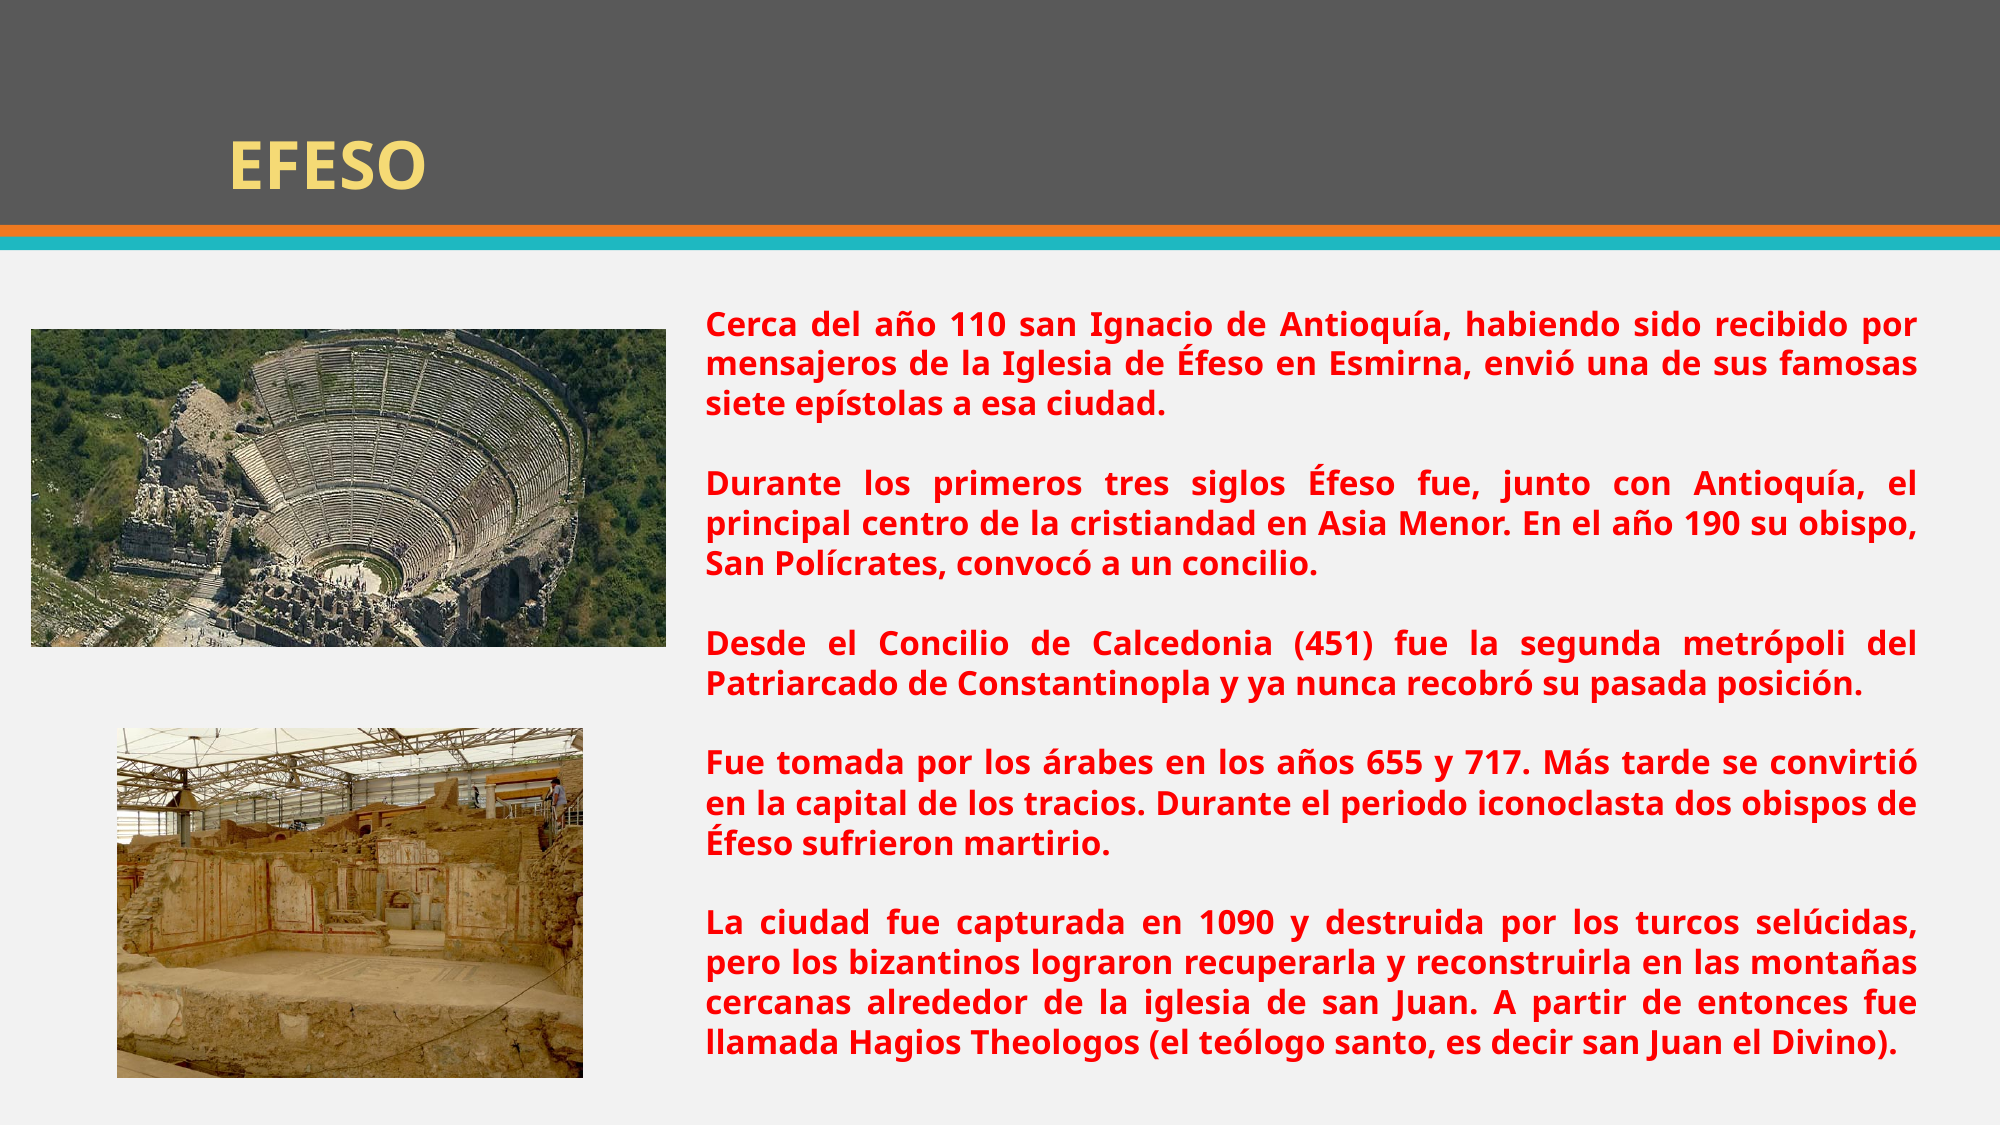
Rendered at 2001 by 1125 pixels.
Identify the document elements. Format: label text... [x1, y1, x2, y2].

title EFESO [212, 41, 1788, 212]
picture [31, 329, 666, 647]
text_box Cerca del año 110 san Ignacio de Antioquía, habiendo sido recibido por mensajeros de la Iglesia de Éfeso en Esmirna, envió una de sus famosas siete epístolas a esa ciudad. Durante los primeros tres siglos Éfeso fue, junto con Antioquía, el principal centro de la cristiandad en Asia Menor. En el año 190 su obispo, San Polícrates, convocó a un concilio. Desde el Concilio de Calcedonia (451) fue la segunda metrópoli del Patriarcado de Constantinopla y ya nunca recobró su pasada posición. Fue tomada por los árabes en los años 655 y 717. Más tarde se convirtió en la capital de los tracios. Durante el periodo iconoclasta dos obispos de Éfeso sufrieron martirio. La ciudad fue capturada en 1090 y destruida por los turcos selúcidas, pero los bizantinos lograron recuperarla y reconstruirla en las montañas cercanas alrededor de la iglesia de san Juan. A partir de entonces fue llamada Hagios Theologos (el teólogo santo, es decir san Juan el Divino). [690, 295, 1935, 1069]
picture [117, 728, 584, 1078]
